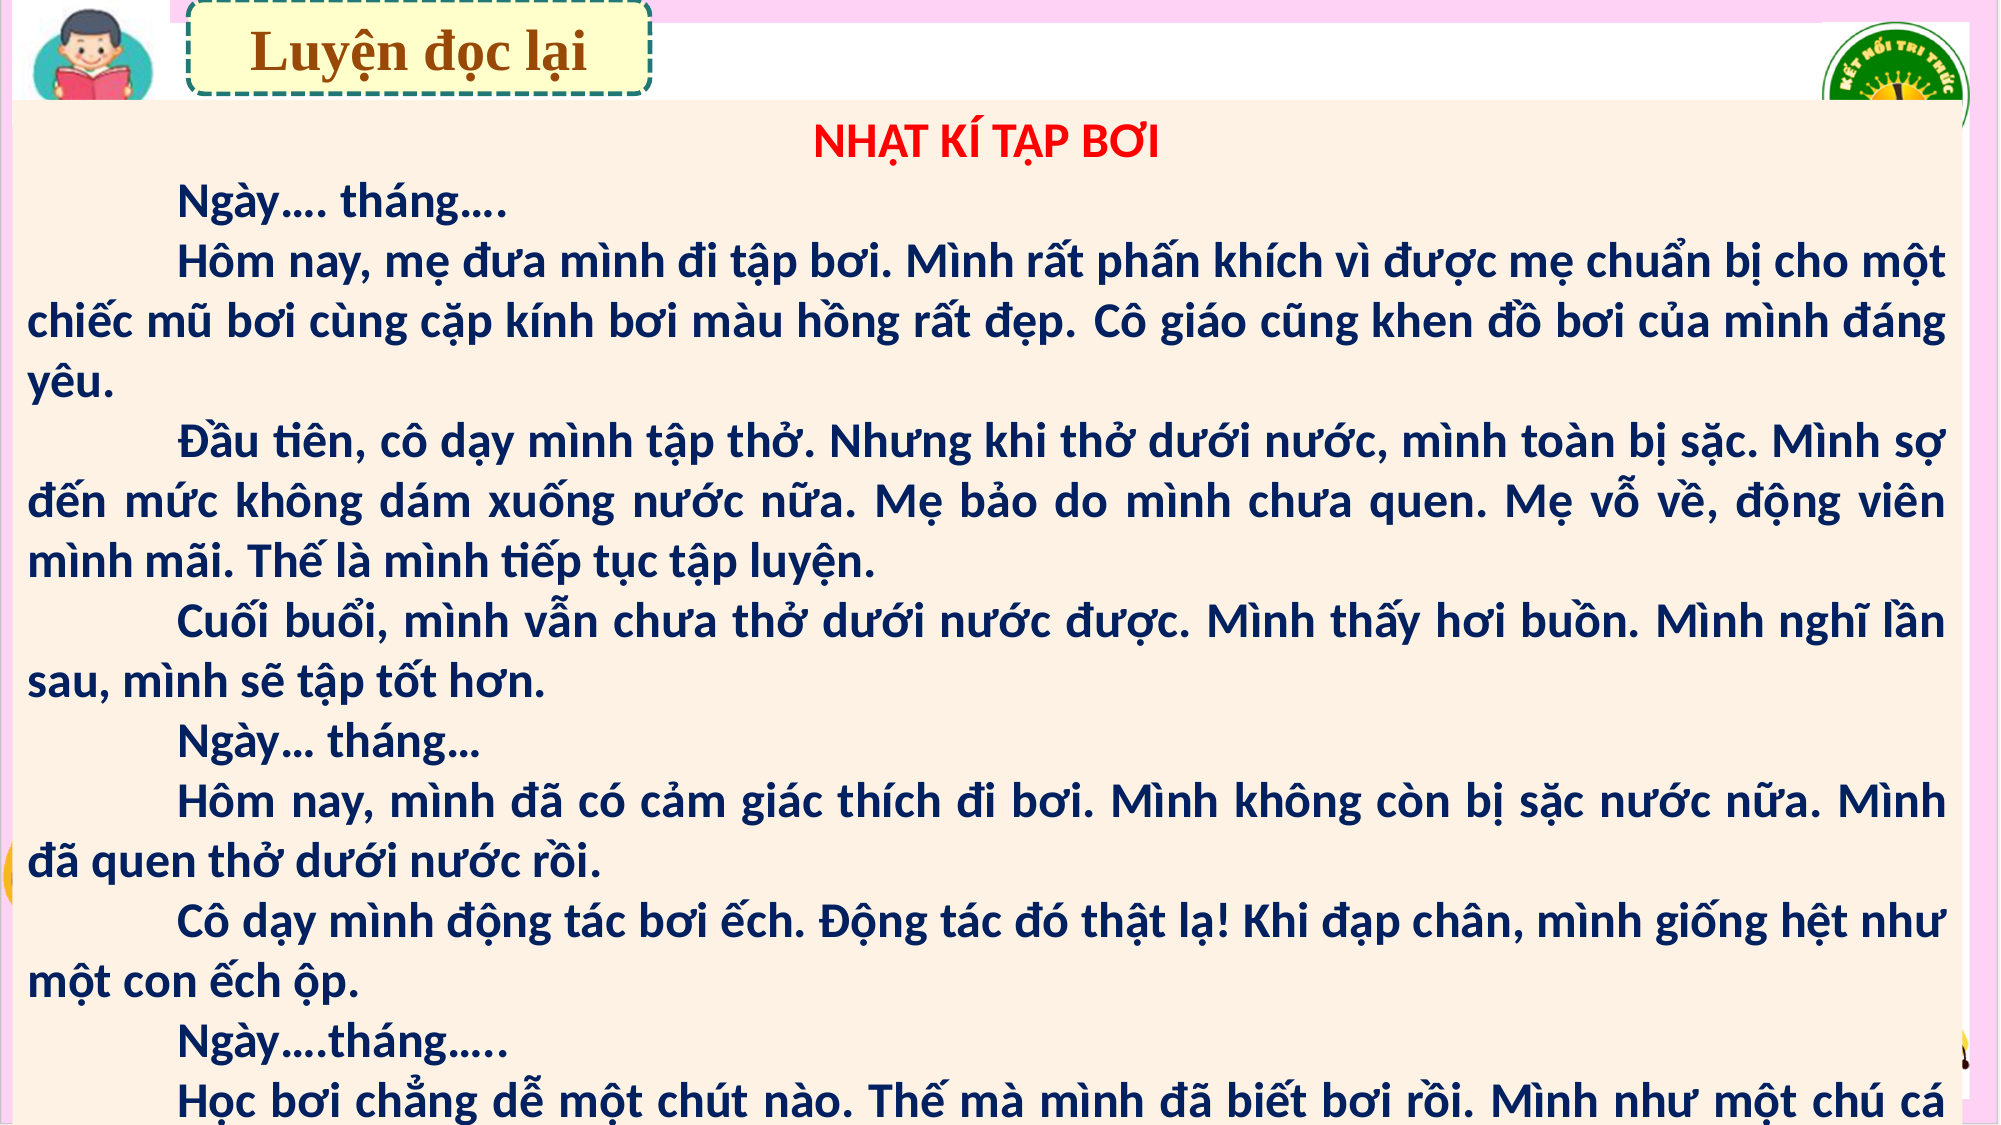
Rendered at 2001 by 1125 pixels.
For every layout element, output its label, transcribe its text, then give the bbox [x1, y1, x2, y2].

text_box NHẬT KÍ TẬP BƠI Ngày…. tháng…. Hôm nay, mẹ đưa mình đi tập bơi. Mình rất phấn khích vì được mẹ chuẩn bị cho một chiếc mũ bơi cùng cặp kính bơi màu hồng rất đẹp. Cô giáo cũng khen đồ bơi của mình đáng yêu. Đầu tiên, cô dạy mình tập thở. Nhưng khi thở dưới nước, mình toàn bị sặc. Mình sợ đến mức không dám xuống nước nữa. Mẹ bảo do mình chưa quen. Mẹ vỗ về, động viên mình mãi. Thế là mình tiếp tục tập luyện. Cuối buổi, mình vẫn chưa thở dưới nước được. Mình thấy hơi buồn. Mình nghĩ lần sau, mình sẽ tập tốt hơn. Ngày… tháng… Hôm nay, mình đã có cảm giác thích đi bơi. Mình không còn bị sặc nước nữa. Mình đã quen thở dưới nước rồi. Cô dạy mình động tác bơi ếch. Động tác đó thật lạ! Khi đạp chân, mình giống hệt như một con ếch ộp. Ngày….tháng….. Học bơi chẳng dễ một chút nào. Thế mà mình đã biết bơi rồi. Mình như một chú cá nhỏ tung tăng trong nước. Kể cũng lạ, hôm trước mình giống ếch, hôm nay mình lại giống cá. Chẳng sao, con nào cũng biết bơi mà. Giống như mình ấy. (Nguyễn Ngọc Mai Chi) [12, 99, 1963, 1125]
picture [0, 0, 2001, 1125]
text_box Luyện đọc lại [188, 0, 650, 94]
